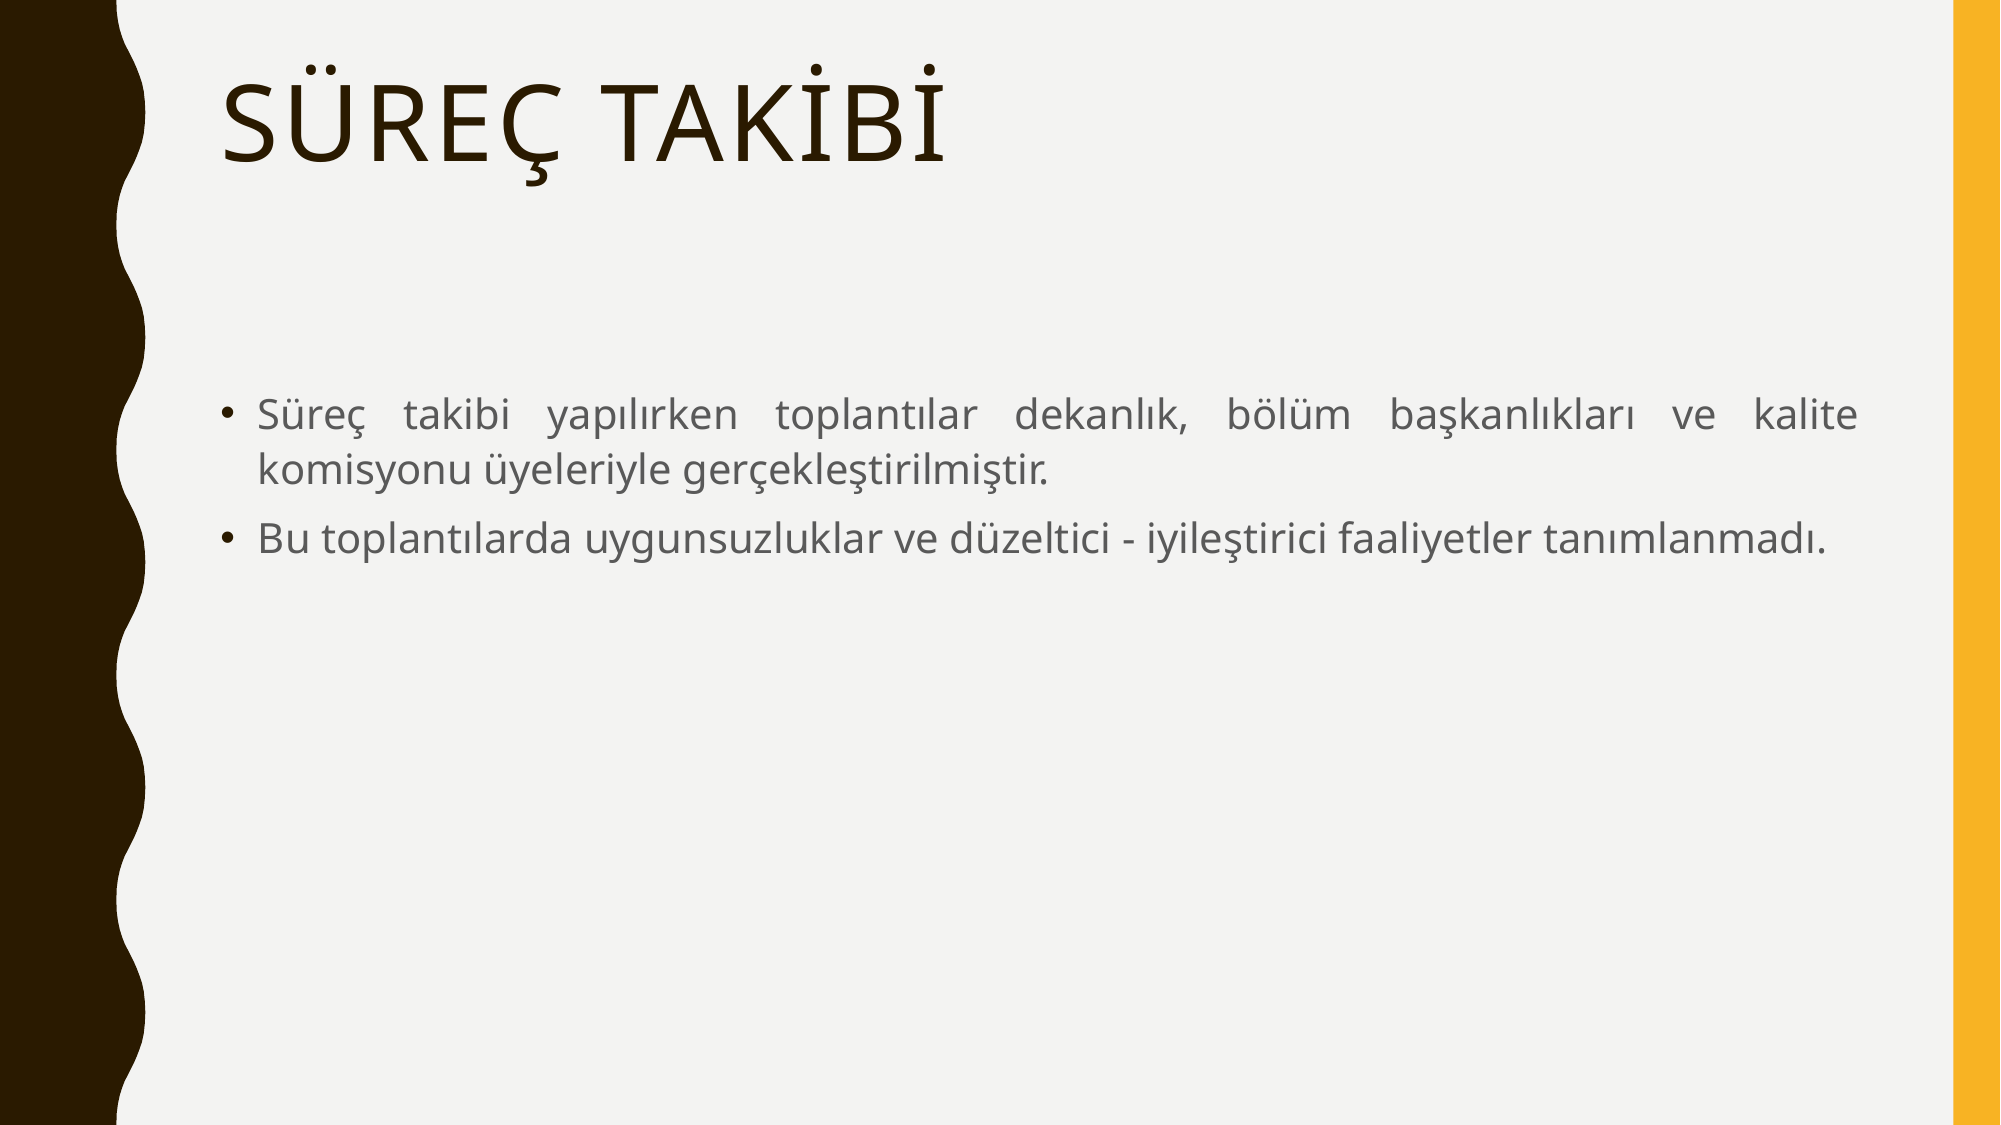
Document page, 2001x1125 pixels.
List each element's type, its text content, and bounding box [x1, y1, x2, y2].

title Süreç Takibi [205, 62, 1875, 308]
list Süreç takibi yapılırken toplantılar dekanlık, bölüm başkanlıkları ve kalite komisyonu üyeleriyle gerçekleştirilmiştir. Bu toplantılarda uygunsuzluklar ve düzeltici - iyileştirici faaliyetler tanımlanmadı. [205, 375, 1875, 965]
